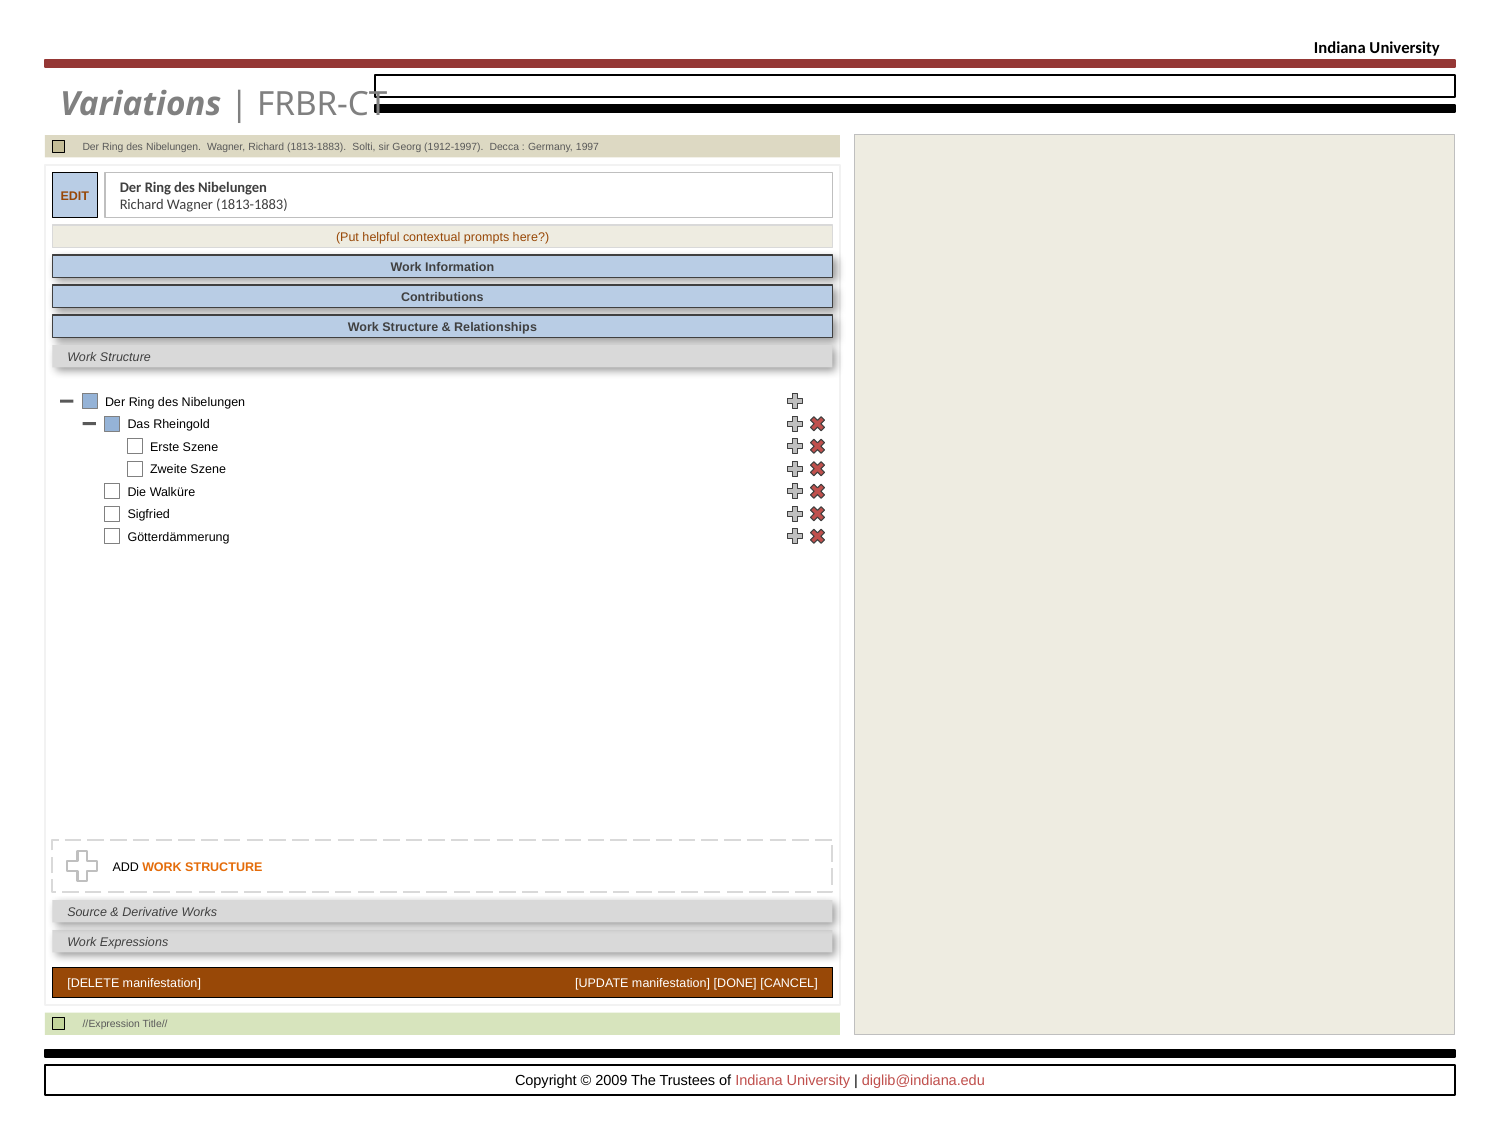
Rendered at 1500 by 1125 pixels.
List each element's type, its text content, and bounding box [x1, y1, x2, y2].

text_box Contributions [50, 283, 834, 310]
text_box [52, 839, 833, 893]
text_box [853, 133, 1457, 1037]
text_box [52, 434, 833, 456]
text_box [52, 967, 833, 998]
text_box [52, 457, 833, 481]
text_box Work Structure [50, 343, 834, 370]
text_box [833, 842, 842, 909]
text_box Source & Derivative Works [50, 899, 834, 925]
text_box [43, 164, 842, 1007]
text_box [52, 489, 833, 548]
text_box (Put helpful contextual prompts here?) [50, 224, 834, 250]
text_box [44, 134, 841, 158]
text_box Work Information [50, 253, 834, 280]
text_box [44, 29, 1456, 121]
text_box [52, 389, 833, 434]
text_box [44, 1012, 841, 1036]
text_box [44, 1049, 1456, 1096]
text_box Work Structure & Relationships [50, 313, 834, 340]
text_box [52, 172, 833, 218]
text_box Work Expressions [50, 928, 834, 955]
